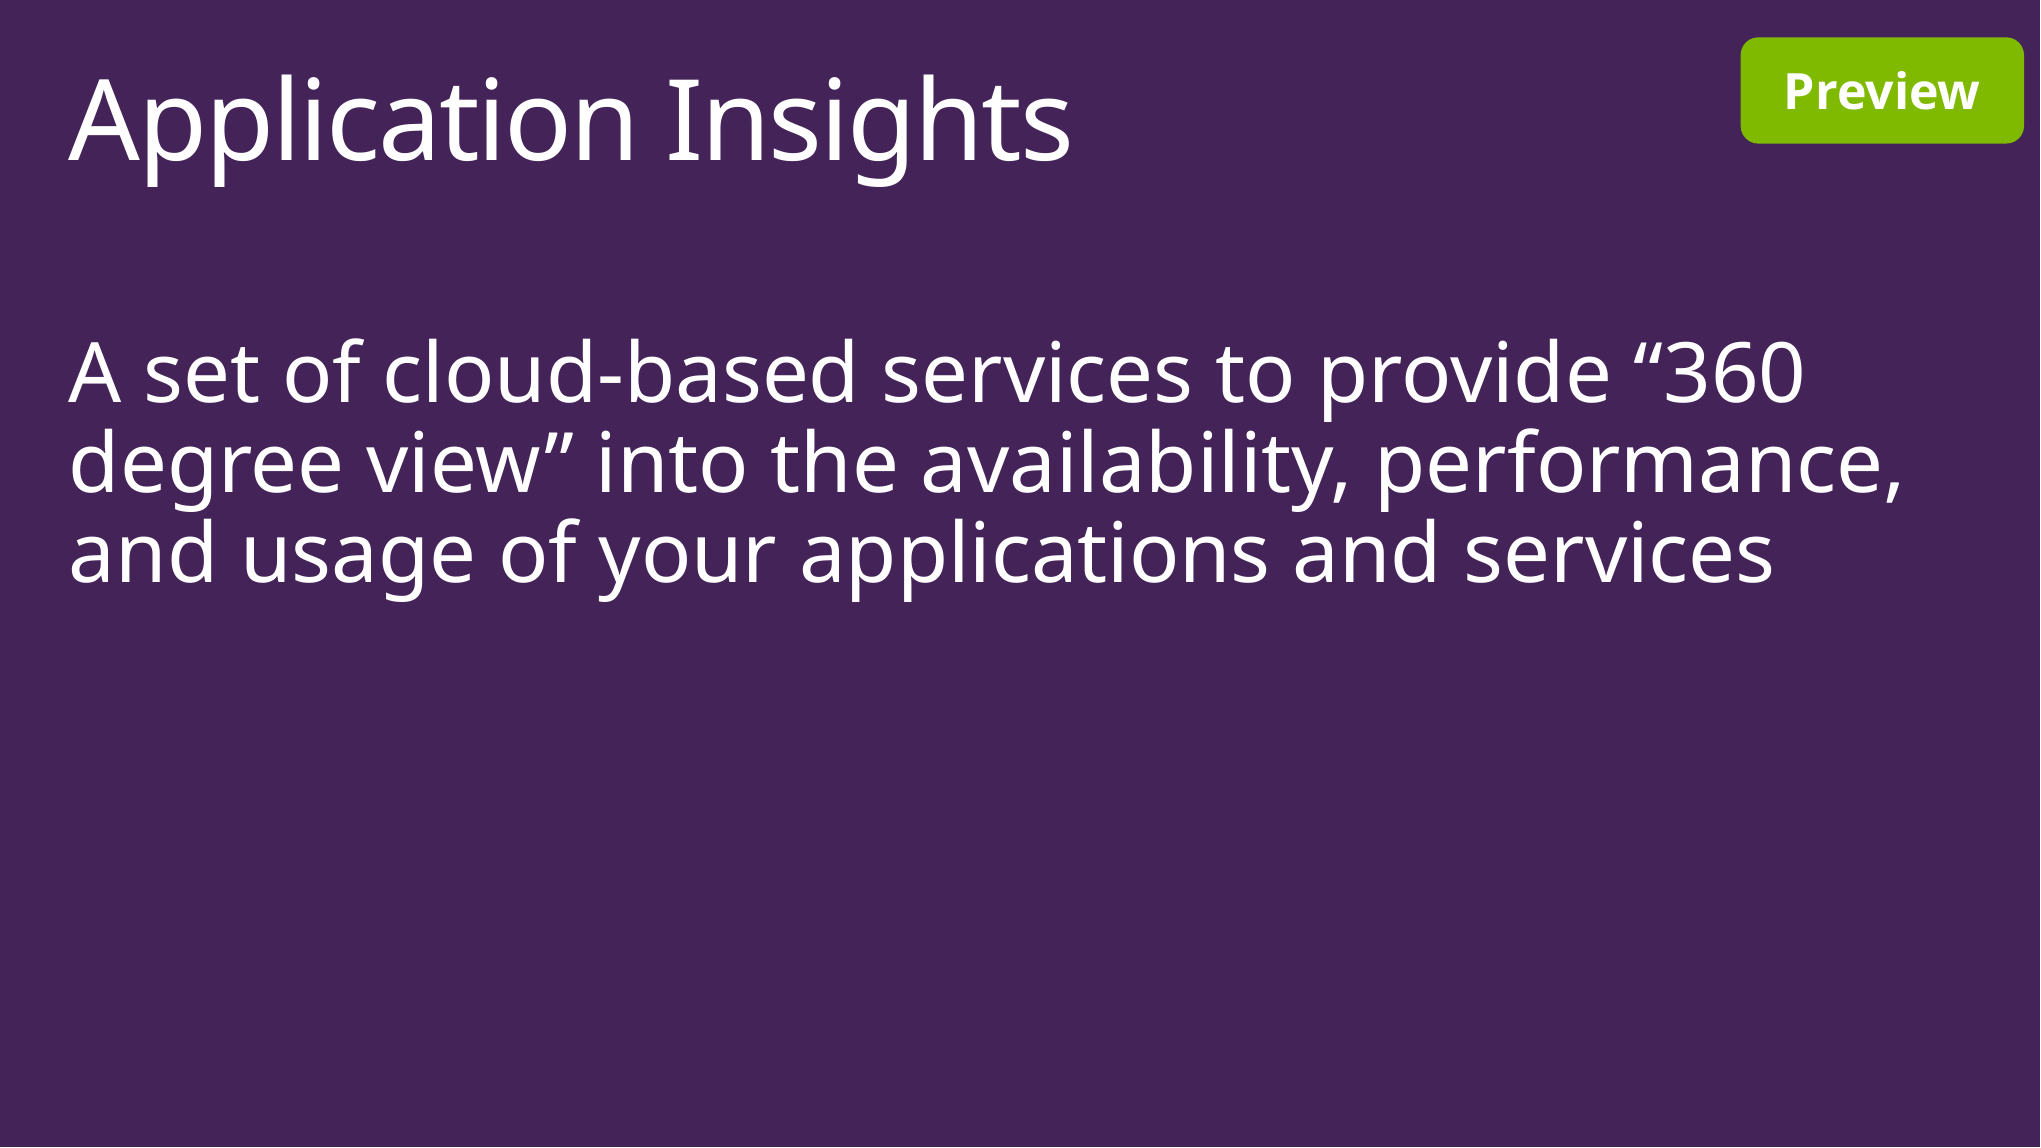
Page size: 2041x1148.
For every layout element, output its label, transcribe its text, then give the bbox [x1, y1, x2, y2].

text_box Preview [1739, 36, 2025, 145]
list A set of cloud-based services to provide “360 degree view” into the availability, performance, and usage of your applications and services [45, 198, 1996, 613]
title Application Insights [45, 48, 1996, 198]
